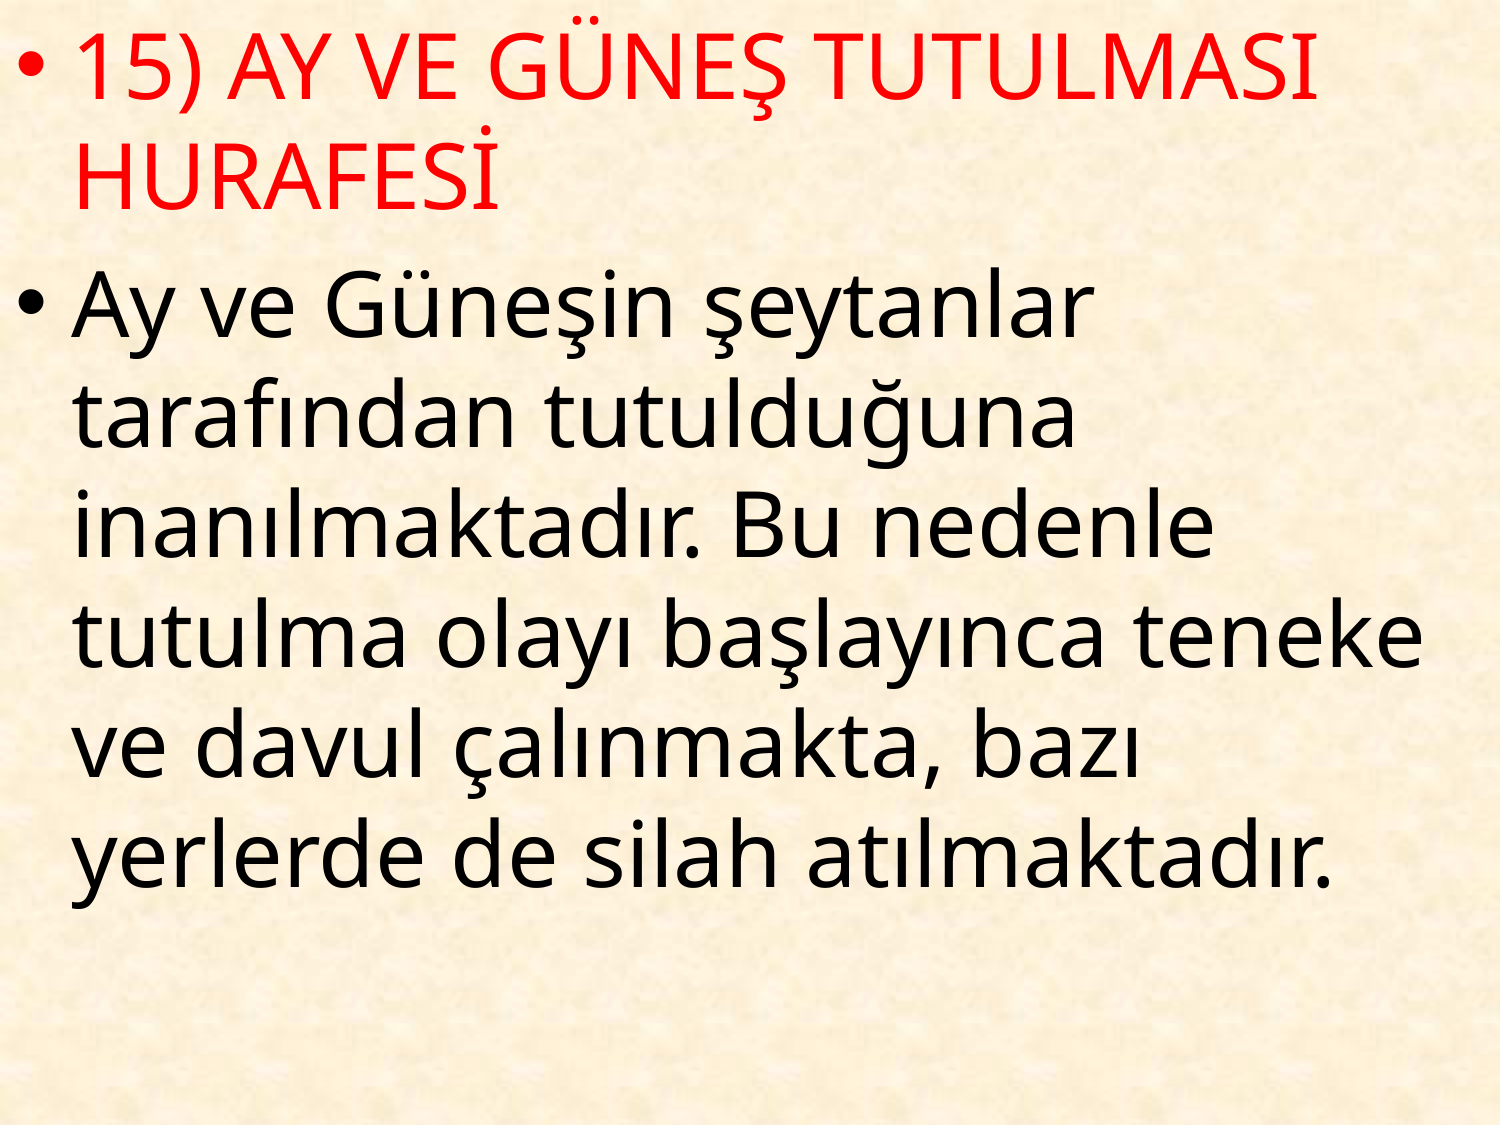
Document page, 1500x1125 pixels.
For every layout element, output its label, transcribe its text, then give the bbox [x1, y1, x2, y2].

list 15) AY VE GÜNEŞ TUTULMASI HURAFESİ Ay ve Güneşin şeytanlar tarafından tutulduğuna inanılmaktadır. Bu nedenle tutulma olayı başlayınca teneke ve davul çalınmakta, bazı yerlerde de silah atılmaktadır. [0, 0, 1500, 1125]
